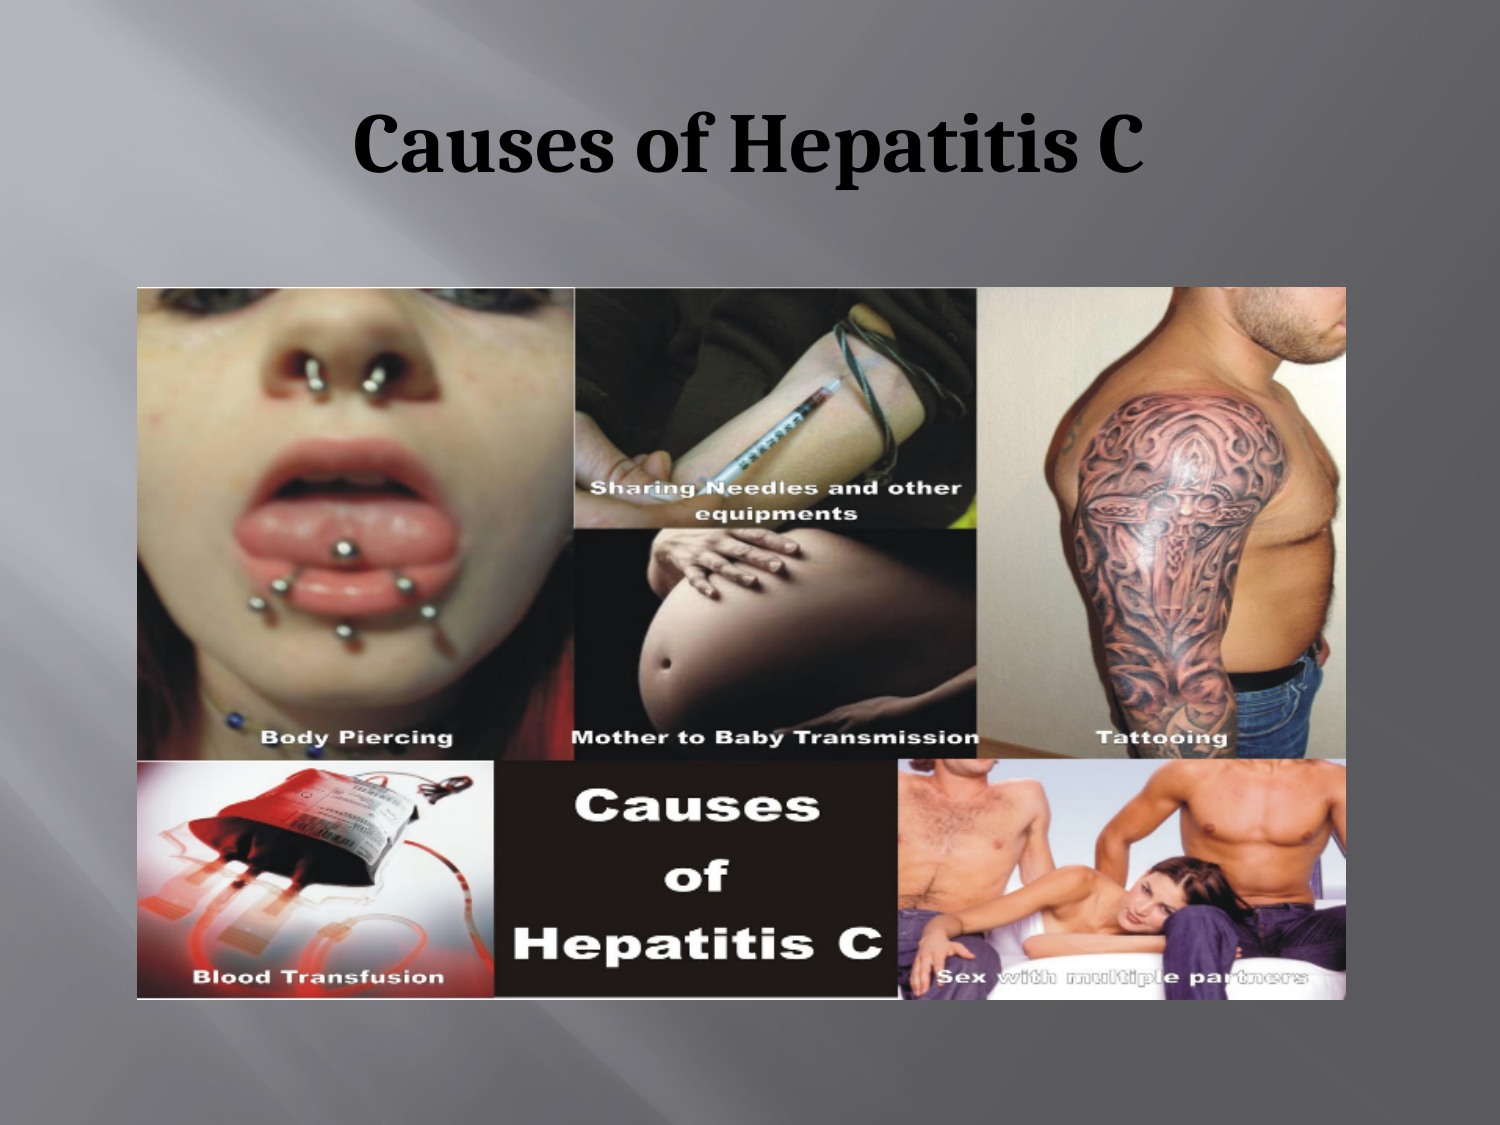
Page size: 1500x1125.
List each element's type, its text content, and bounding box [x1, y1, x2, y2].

title Causes of Hepatitis C [75, 45, 1425, 233]
picture [137, 287, 1347, 1001]
